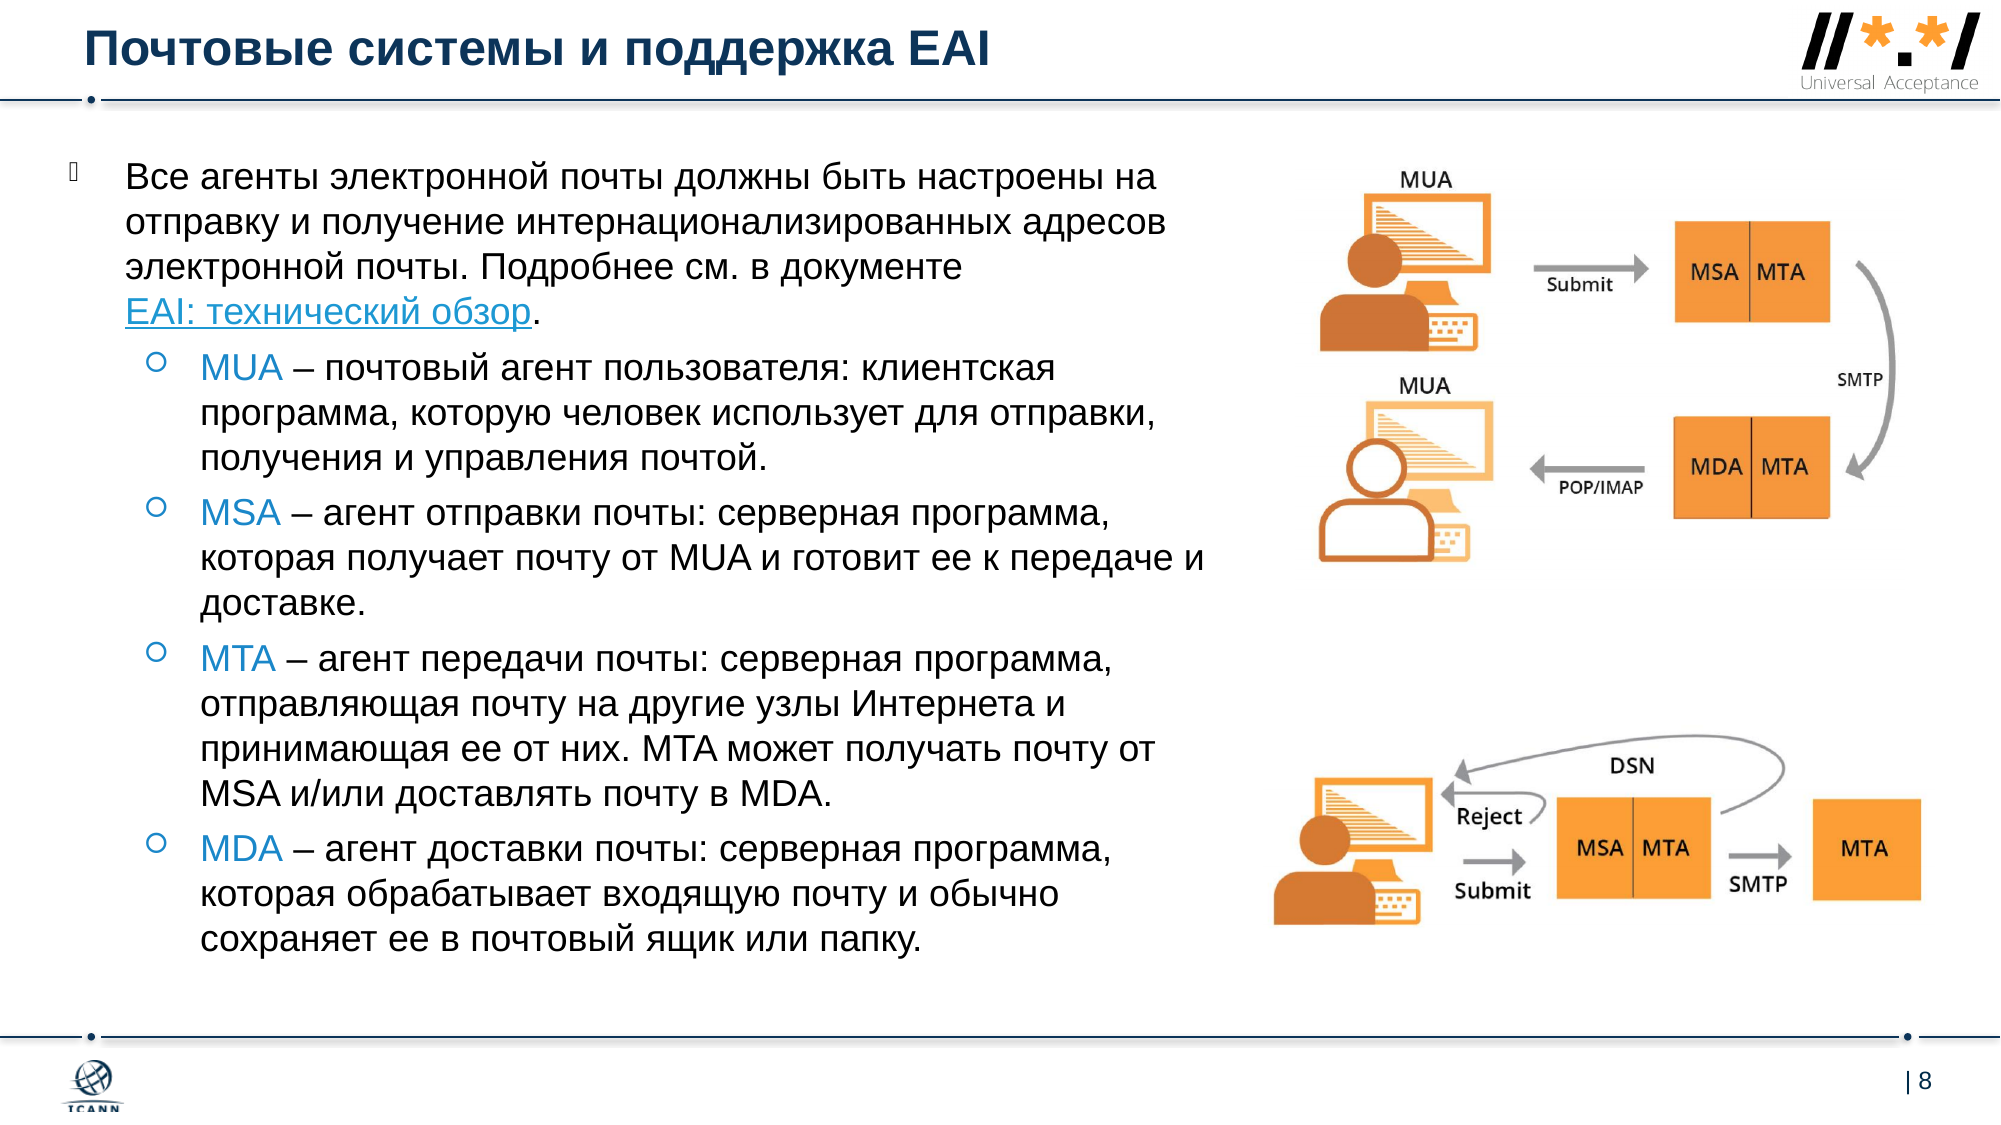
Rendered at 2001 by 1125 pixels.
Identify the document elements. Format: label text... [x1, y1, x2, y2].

picture [1788, 5, 1993, 99]
picture [1295, 152, 1905, 595]
title Почтовые системы и поддержка EAI [68, 7, 1784, 82]
picture [1263, 719, 1935, 932]
list Все агенты электронной почты должны быть настроены на отправку и получение интернационализированных адресов электронной почты. Подробнее см. в документе EAI: технический обзор. MUA – почтовый агент пользователя: клиентская программа, которую человек использует для отправки, получения и управления почтой. MSA – агент отправки почты: серверная программа, которая получает почту от MUA и готовит ее к передаче и доставке. MTA – агент передачи почты: серверная программа, отправляющая почту на другие узлы Интернета и принимающая ее от них. MTA может получать почту от MSA и/или доставлять почту в MDA. MDA – агент доставки почты: серверная программа, которая обрабатывает входящую почту и обычно сохраняет ее в почтовый ящик или папку. [68, 152, 1215, 1041]
